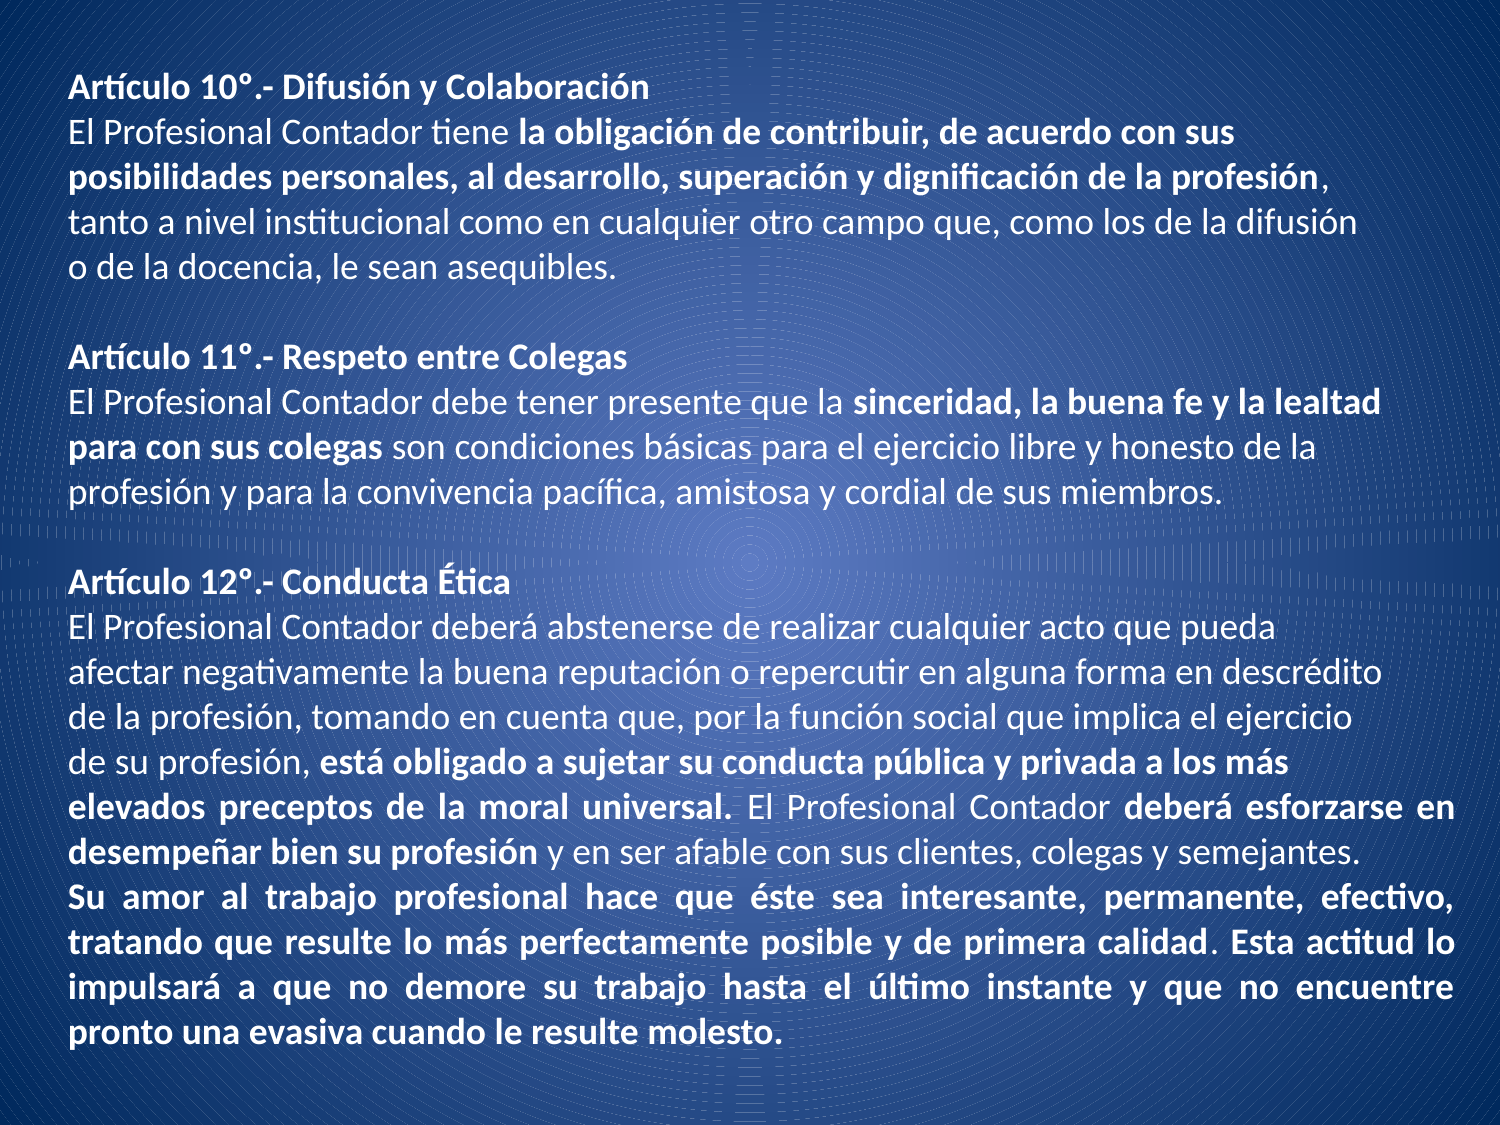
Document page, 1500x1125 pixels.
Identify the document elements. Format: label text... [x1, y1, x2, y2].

text_box Artículo 10º.- Difusión y Colaboración El Profesional Contador tiene la obligación de contribuir, de acuerdo con sus posibilidades personales, al desarrollo, superación y dignificación de la profesión, tanto a nivel institucional como en cualquier otro campo que, como los de la difusión o de la docencia, le sean asequibles. Artículo 11º.- Respeto entre Colegas El Profesional Contador debe tener presente que la sinceridad, la buena fe y la lealtad para con sus colegas son condiciones básicas para el ejercicio libre y honesto de la profesión y para la convivencia pacífica, amistosa y cordial de sus miembros. Artículo 12º.- Conducta Ética El Profesional Contador deberá abstenerse de realizar cualquier acto que pueda afectar negativamente la buena reputación o repercutir en alguna forma en descrédito de la profesión, tomando en cuenta que, por la función social que implica el ejercicio de su profesión, está obligado a sujetar su conducta pública y privada a los más elevados preceptos de la moral universal. El Profesional Contador deberá esforzarse en desempeñar bien su profesión y en ser afable con sus clientes, colegas y semejantes. Su amor al trabajo profesional hace que éste sea interesante, permanente, efectivo, tratando que resulte lo más perfectamente posible y de primera calidad. Esta actitud lo impulsará a que no demore su trabajo hasta el último instante y que no encuentre pronto una evasiva cuando le resulte molesto. [53, 54, 1471, 1060]
